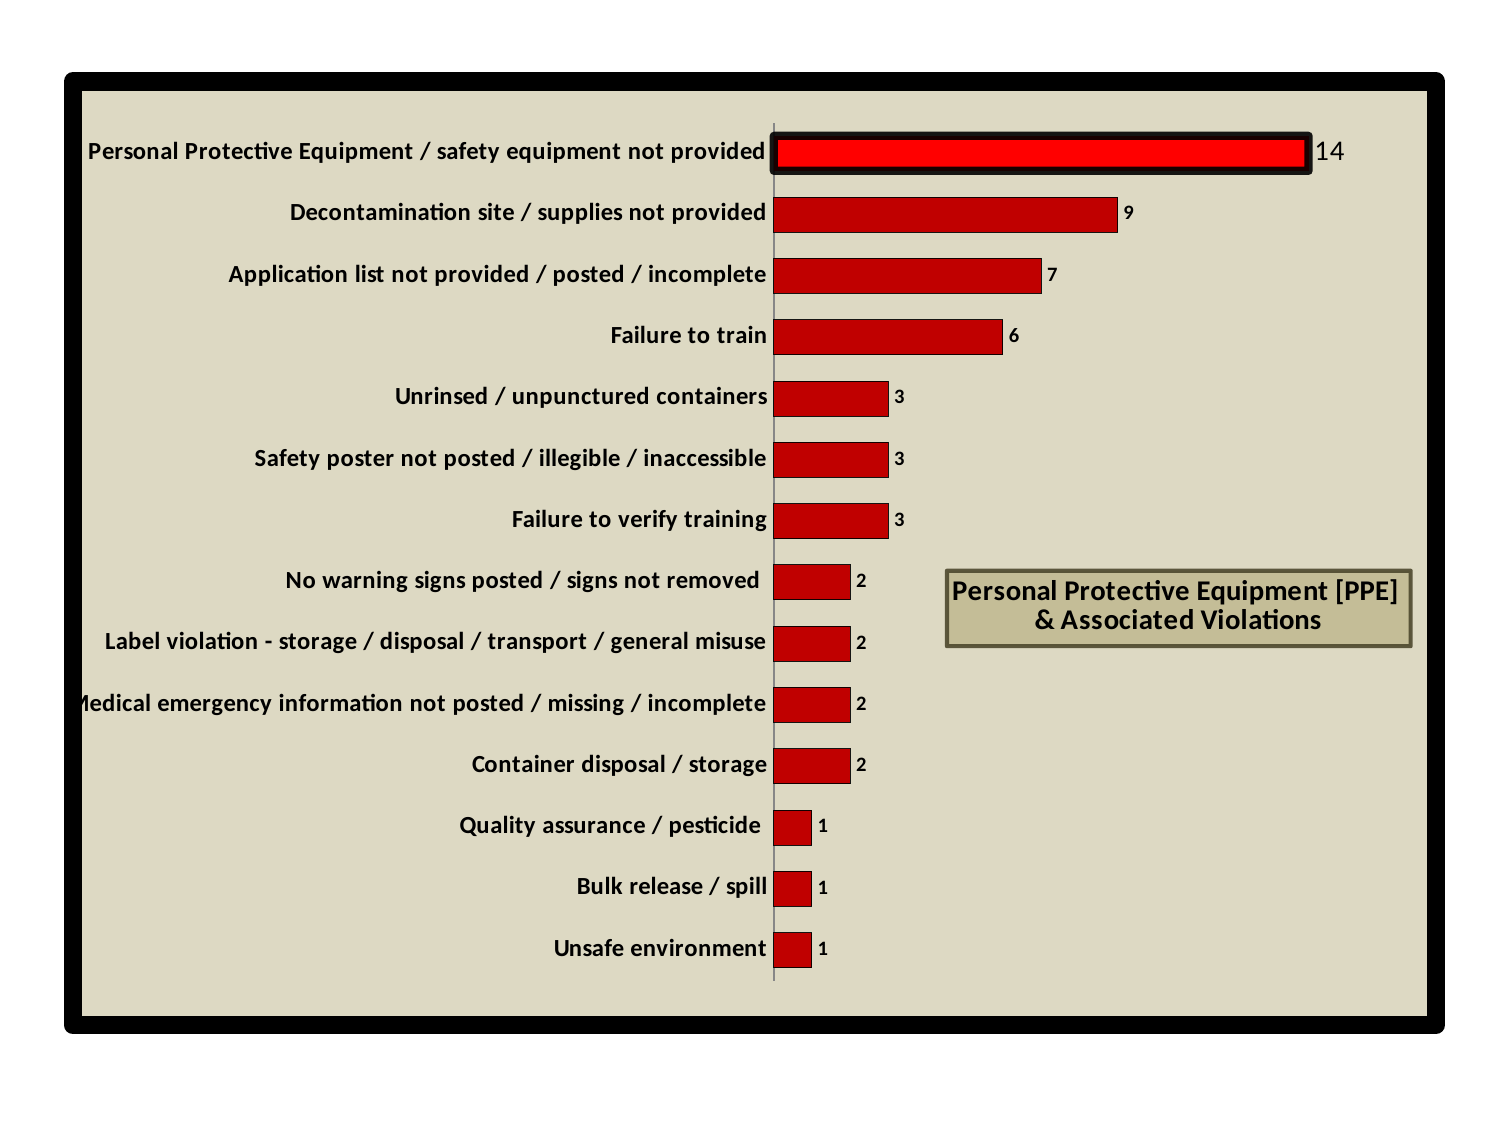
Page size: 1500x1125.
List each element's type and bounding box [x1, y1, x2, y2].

chart [63, 72, 1446, 1035]
